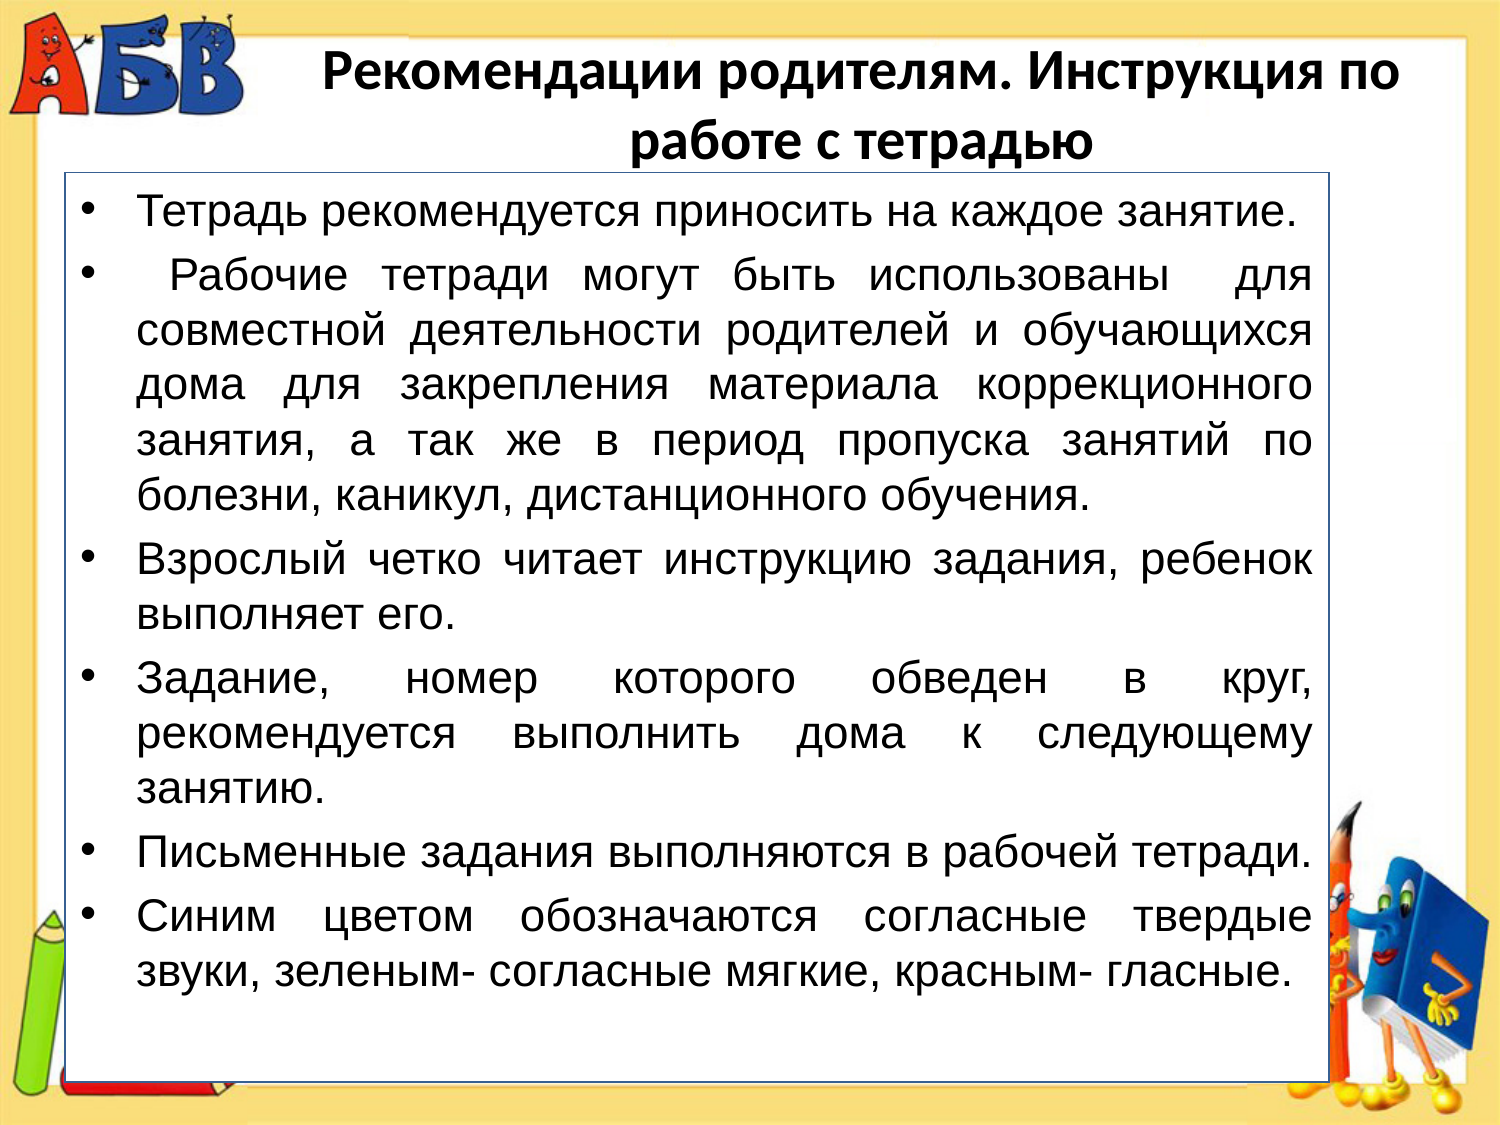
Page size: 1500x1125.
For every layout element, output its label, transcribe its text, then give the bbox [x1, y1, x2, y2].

picture [0, 0, 1500, 1125]
title Рекомендации родителям. Инструкция по работе с тетрадью [265, 42, 1459, 231]
list Тетрадь рекомендуется приносить на каждое занятие. Рабочие тетради могут быть использованы для совместной деятельности родителей и обучающихся дома для закрепления материала коррекционного занятия, а так же в период пропуска занятий по болезни, каникул, дистанционного обучения. Взрослый четко читает инструкцию задания, ребенок выполняет его. Задание, номер которого обведен в круг, рекомендуется выполнить дома к следующему занятию. Письменные задания выполняются в рабочей тетради. Синим цветом обозначаются согласные твердые звуки, зеленым- согласные мягкие, красным- гласные. [64, 172, 1330, 1083]
